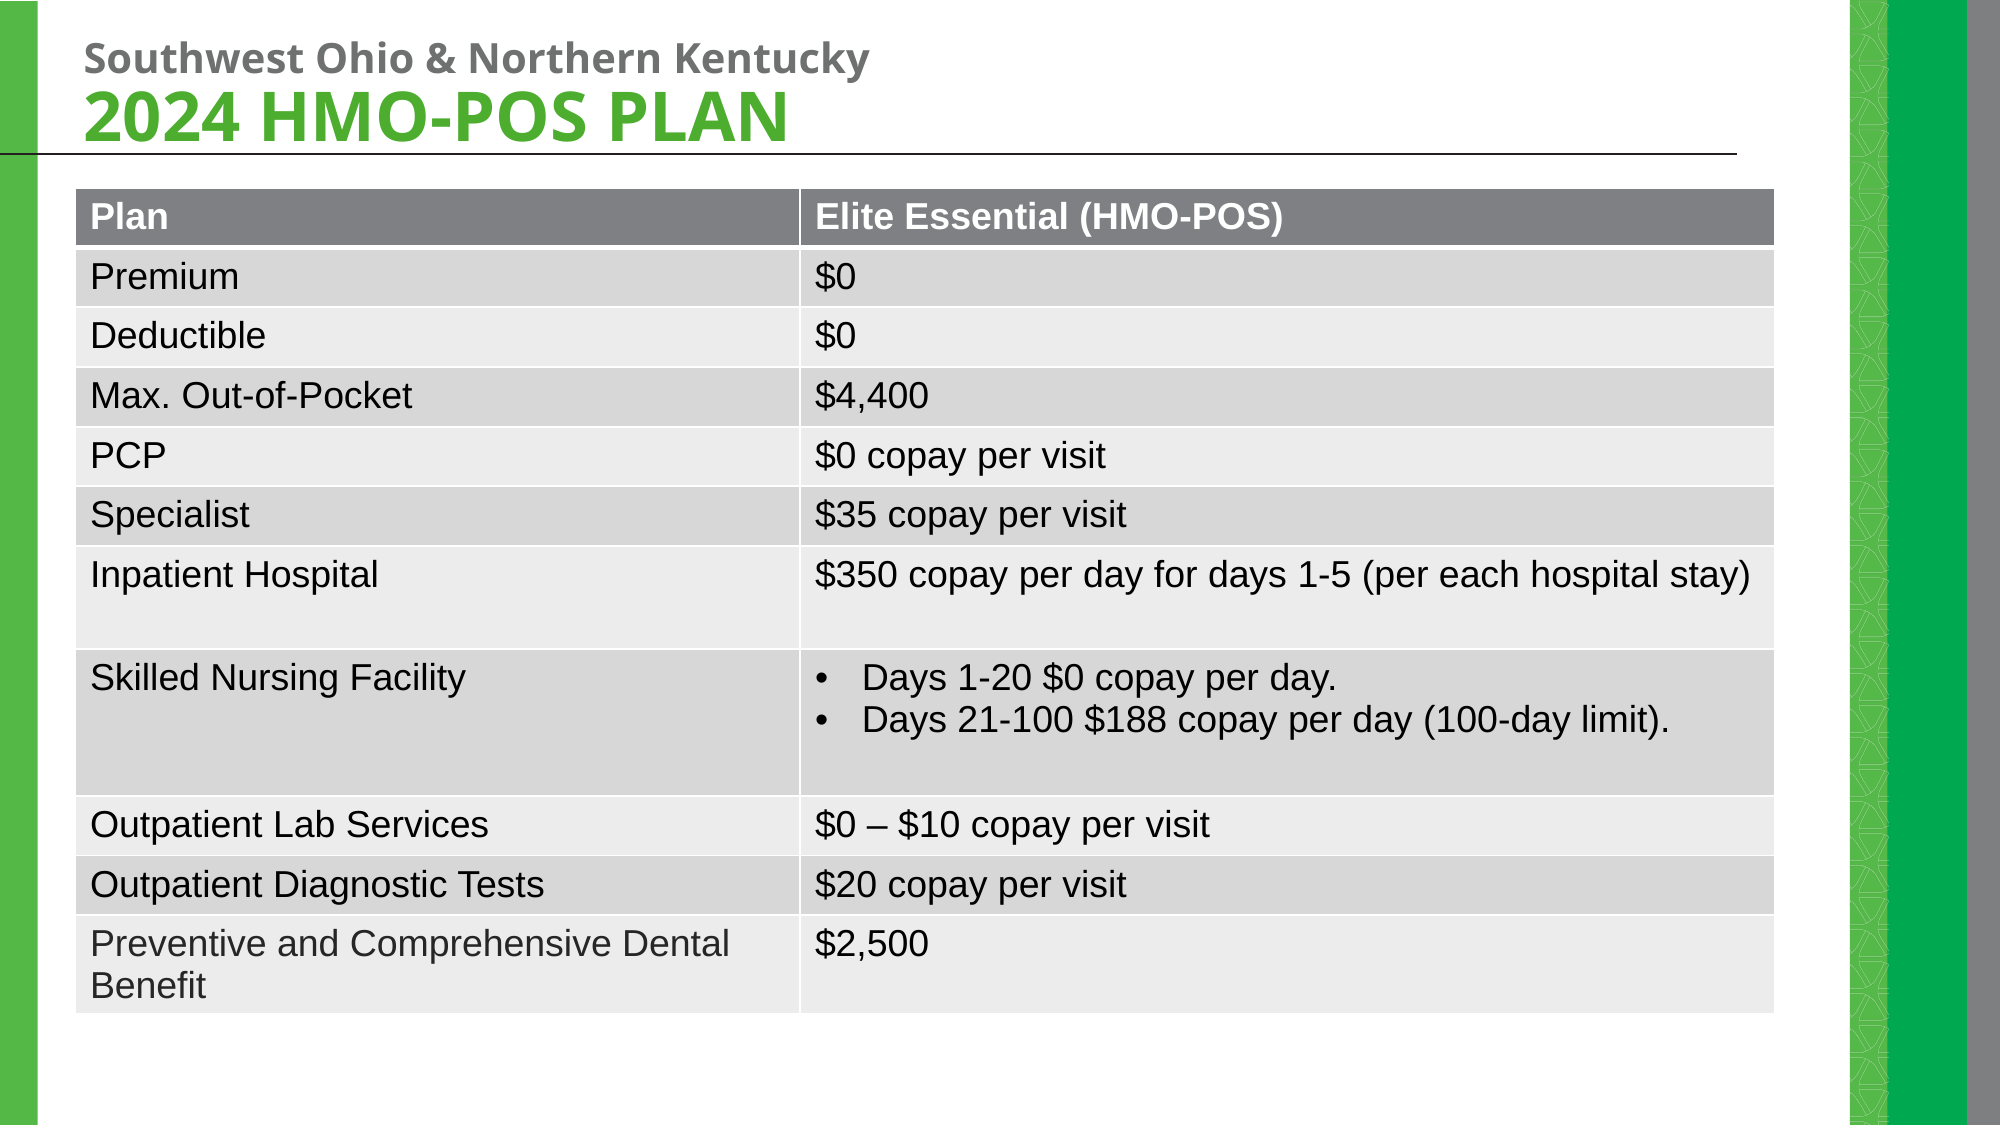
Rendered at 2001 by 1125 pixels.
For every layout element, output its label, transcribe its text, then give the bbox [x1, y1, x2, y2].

table_cell Inpatient Hospital [76, 547, 799, 648]
table_cell $4,400 [801, 368, 1774, 426]
table_cell Skilled Nursing Facility [76, 650, 799, 795]
table_cell Days 1-20 $0 copay per day. Days 21-100 $188 copay per day (100-day limit). [801, 650, 1774, 795]
table_cell Outpatient Lab Services [76, 797, 799, 855]
table_cell $0 [801, 308, 1774, 366]
table_cell Specialist [76, 487, 799, 545]
table_cell $0 [801, 250, 1774, 306]
table_cell Premium [76, 250, 799, 306]
table_header Elite Essential (HMO-POS) [801, 189, 1774, 245]
table_cell Deductible [76, 308, 799, 366]
table_cell $0 copay per visit [801, 428, 1774, 485]
table_cell $35 copay per visit [801, 487, 1774, 545]
table_cell $2,500 [801, 916, 1774, 1013]
table_cell Max. Out-of-Pocket [76, 368, 799, 426]
table_cell Outpatient Diagnostic Tests [76, 856, 799, 914]
table_cell $0 – $10 copay per visit [801, 797, 1774, 855]
table_cell $20 copay per visit [801, 856, 1774, 914]
table_header Plan [76, 189, 799, 245]
table_cell Preventive and Comprehensive Dental Benefit [76, 916, 799, 1013]
title Southwest Ohio & Northern Kentucky 2024 hmo-pos plan [83, 37, 1488, 183]
table_cell $350 copay per day for days 1-5 (per each hospital stay) [801, 547, 1774, 648]
table_cell PCP [76, 428, 799, 485]
